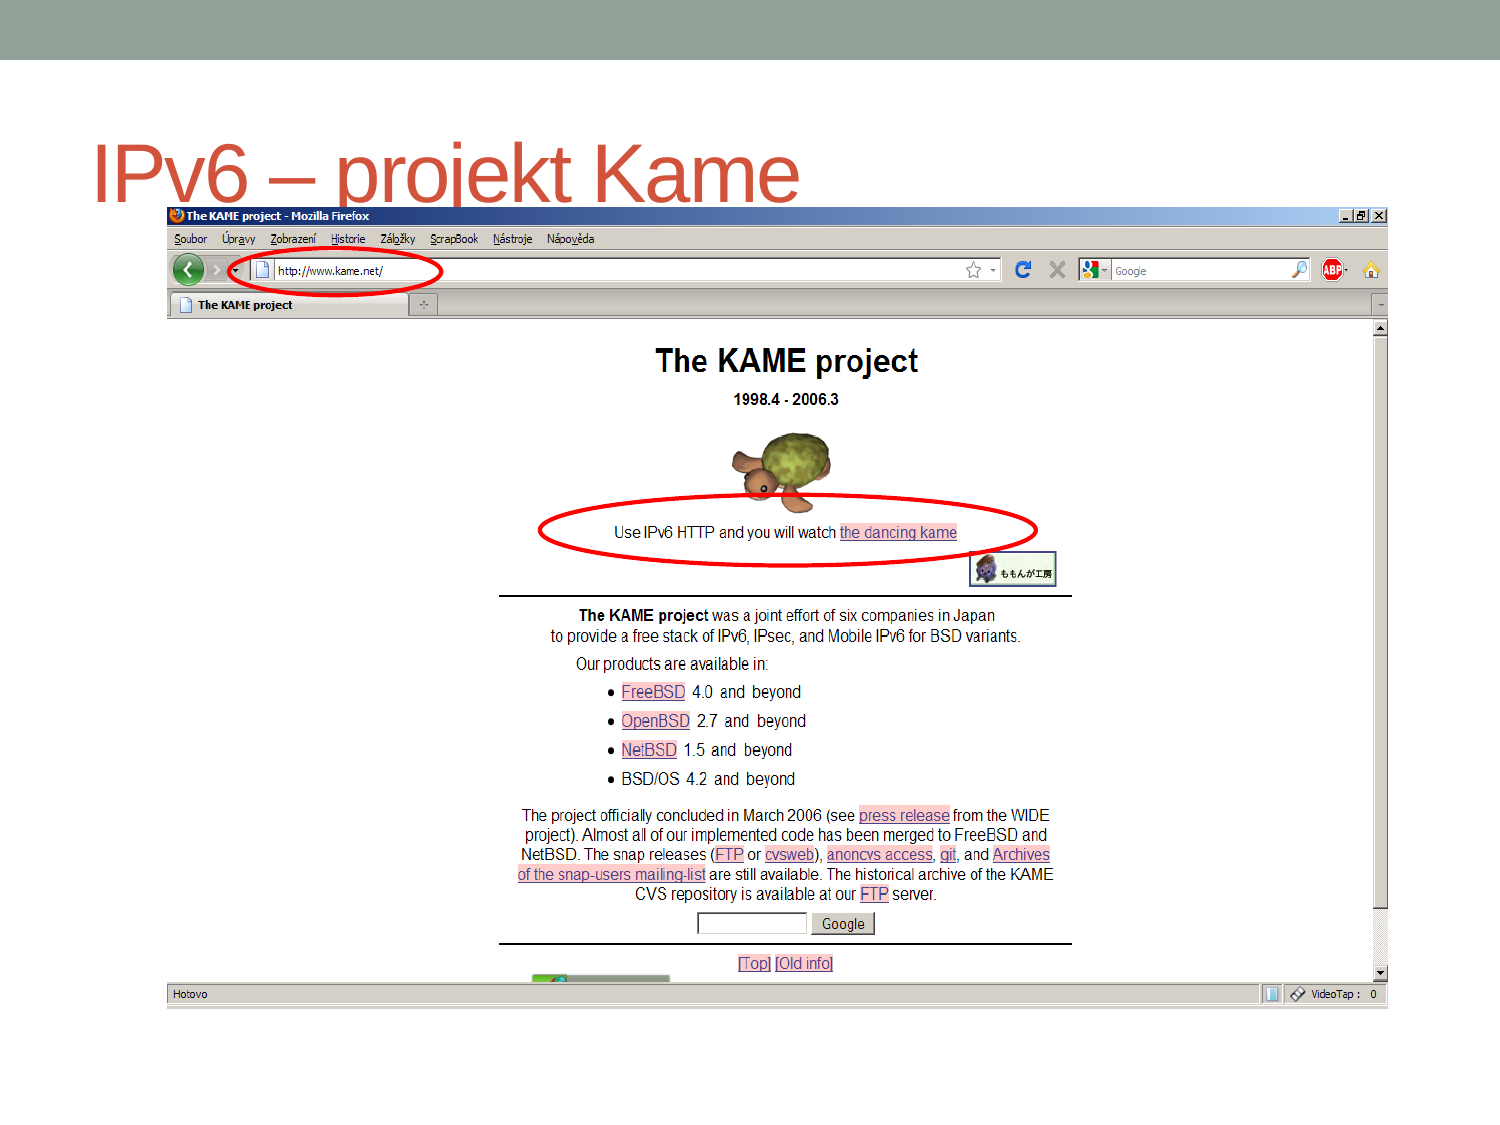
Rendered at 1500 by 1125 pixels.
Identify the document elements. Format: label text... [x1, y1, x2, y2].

title IPv6 – projekt Kame [75, 87, 1425, 250]
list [167, 207, 1388, 1010]
